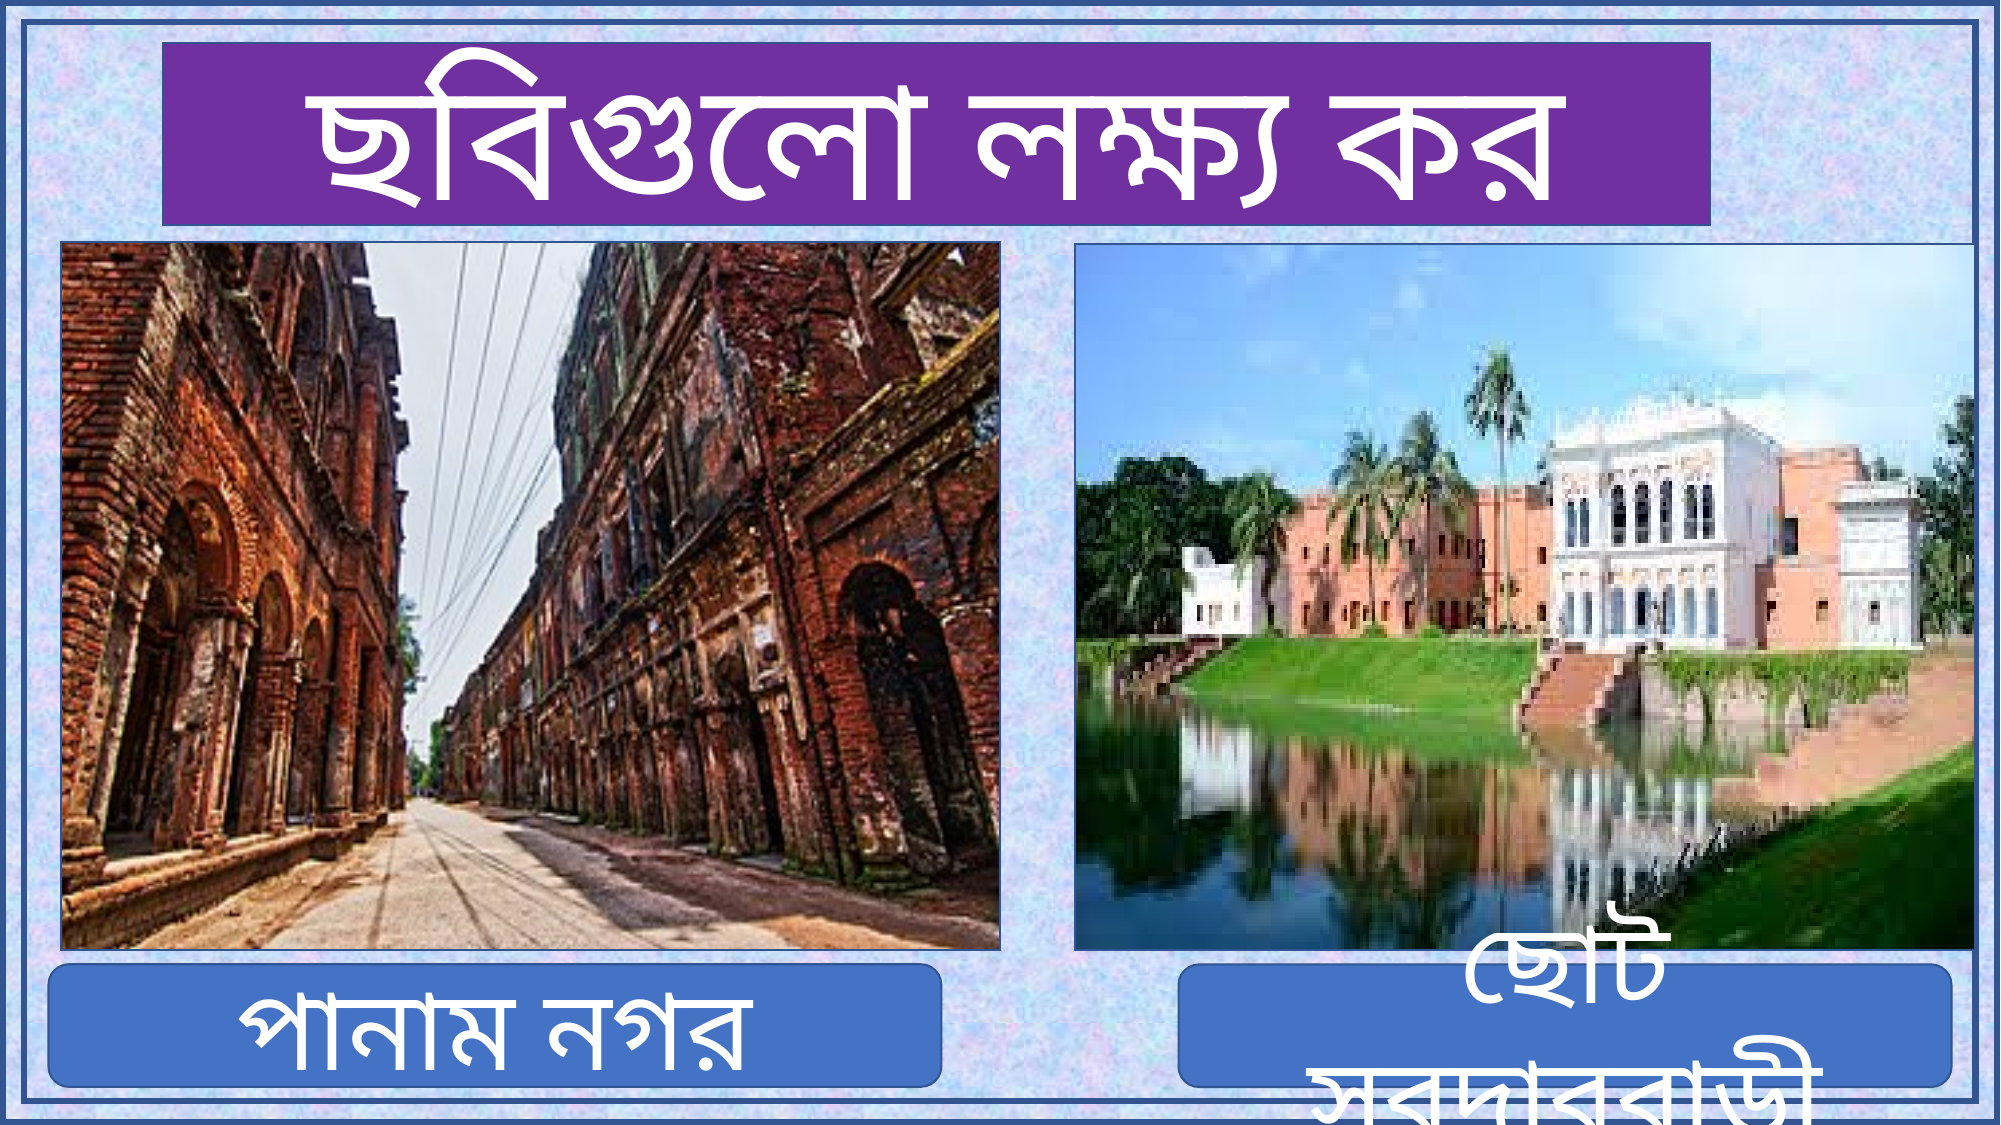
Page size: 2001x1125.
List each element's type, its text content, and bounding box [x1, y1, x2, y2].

text_box [1074, 243, 1976, 951]
text_box [60, 241, 1001, 951]
text_box [0, 0, 2000, 1125]
text_box পানাম নগর [47, 963, 943, 1088]
text_box [23, 21, 1976, 1102]
text_box ছবিগুলো লক্ষ্য কর [162, 42, 1711, 226]
text_box ছোট সরদারবাড়ী [1177, 963, 1953, 1089]
